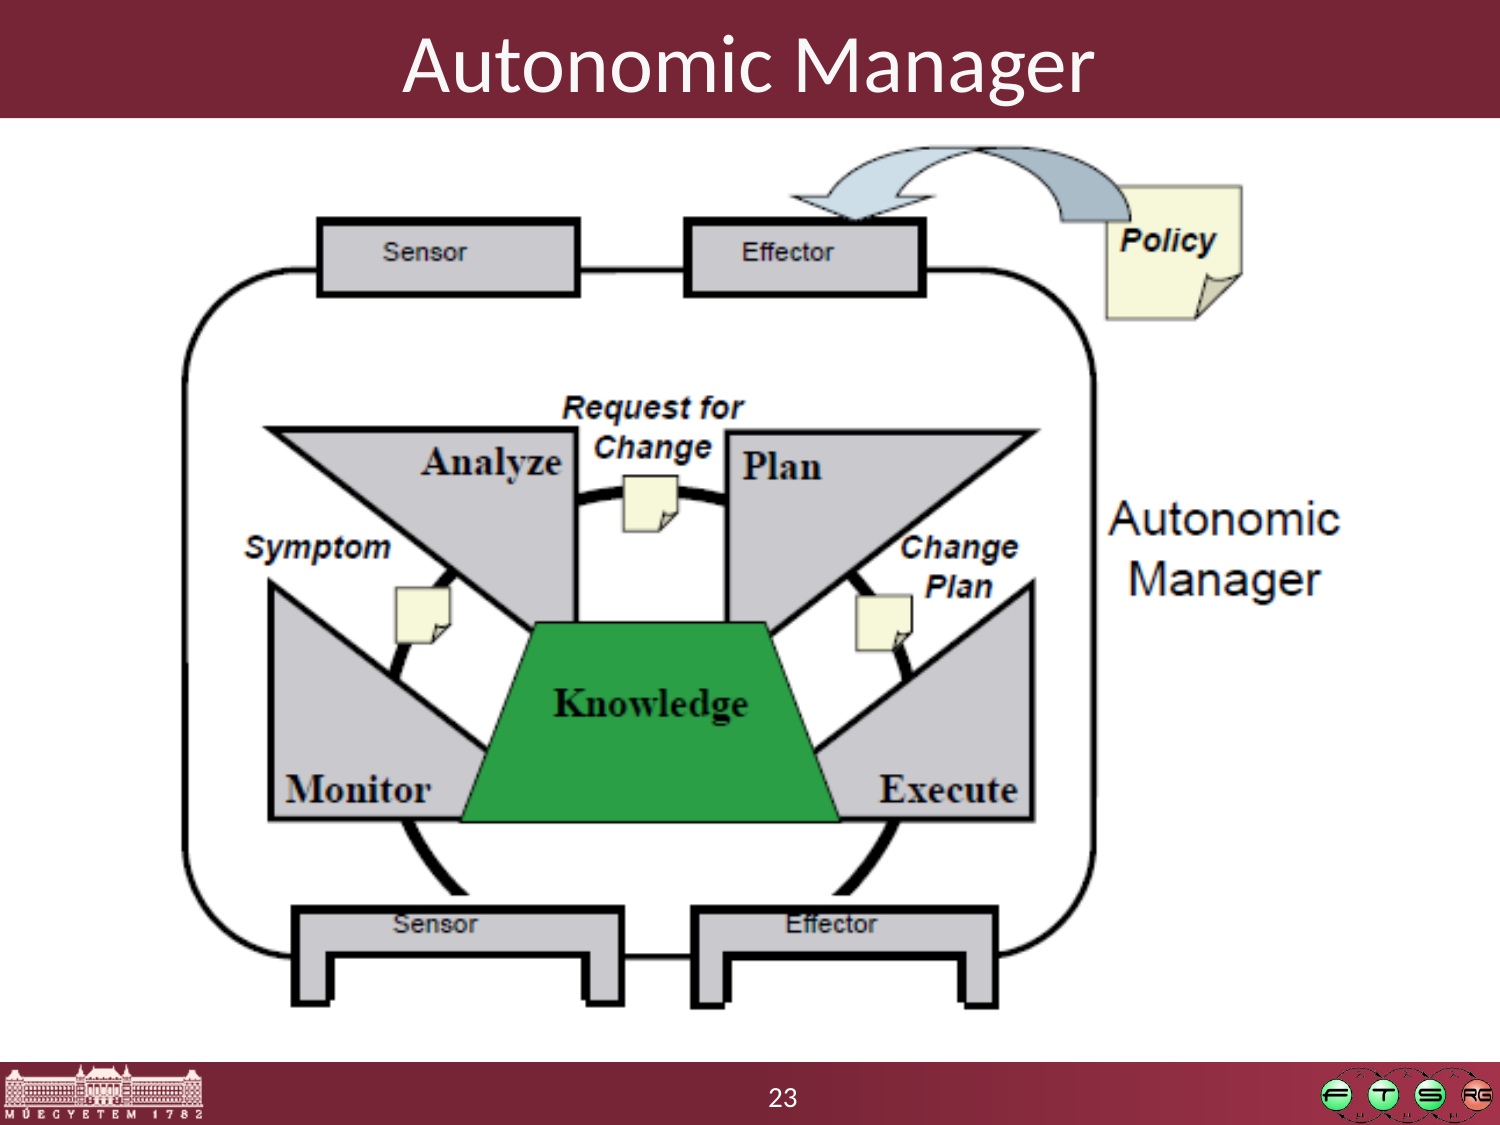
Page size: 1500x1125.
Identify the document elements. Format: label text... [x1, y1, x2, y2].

title Autonomic Manager [0, 0, 1500, 119]
picture [0, 1063, 209, 1123]
picture [152, 143, 1348, 1045]
picture [1318, 1065, 1494, 1125]
